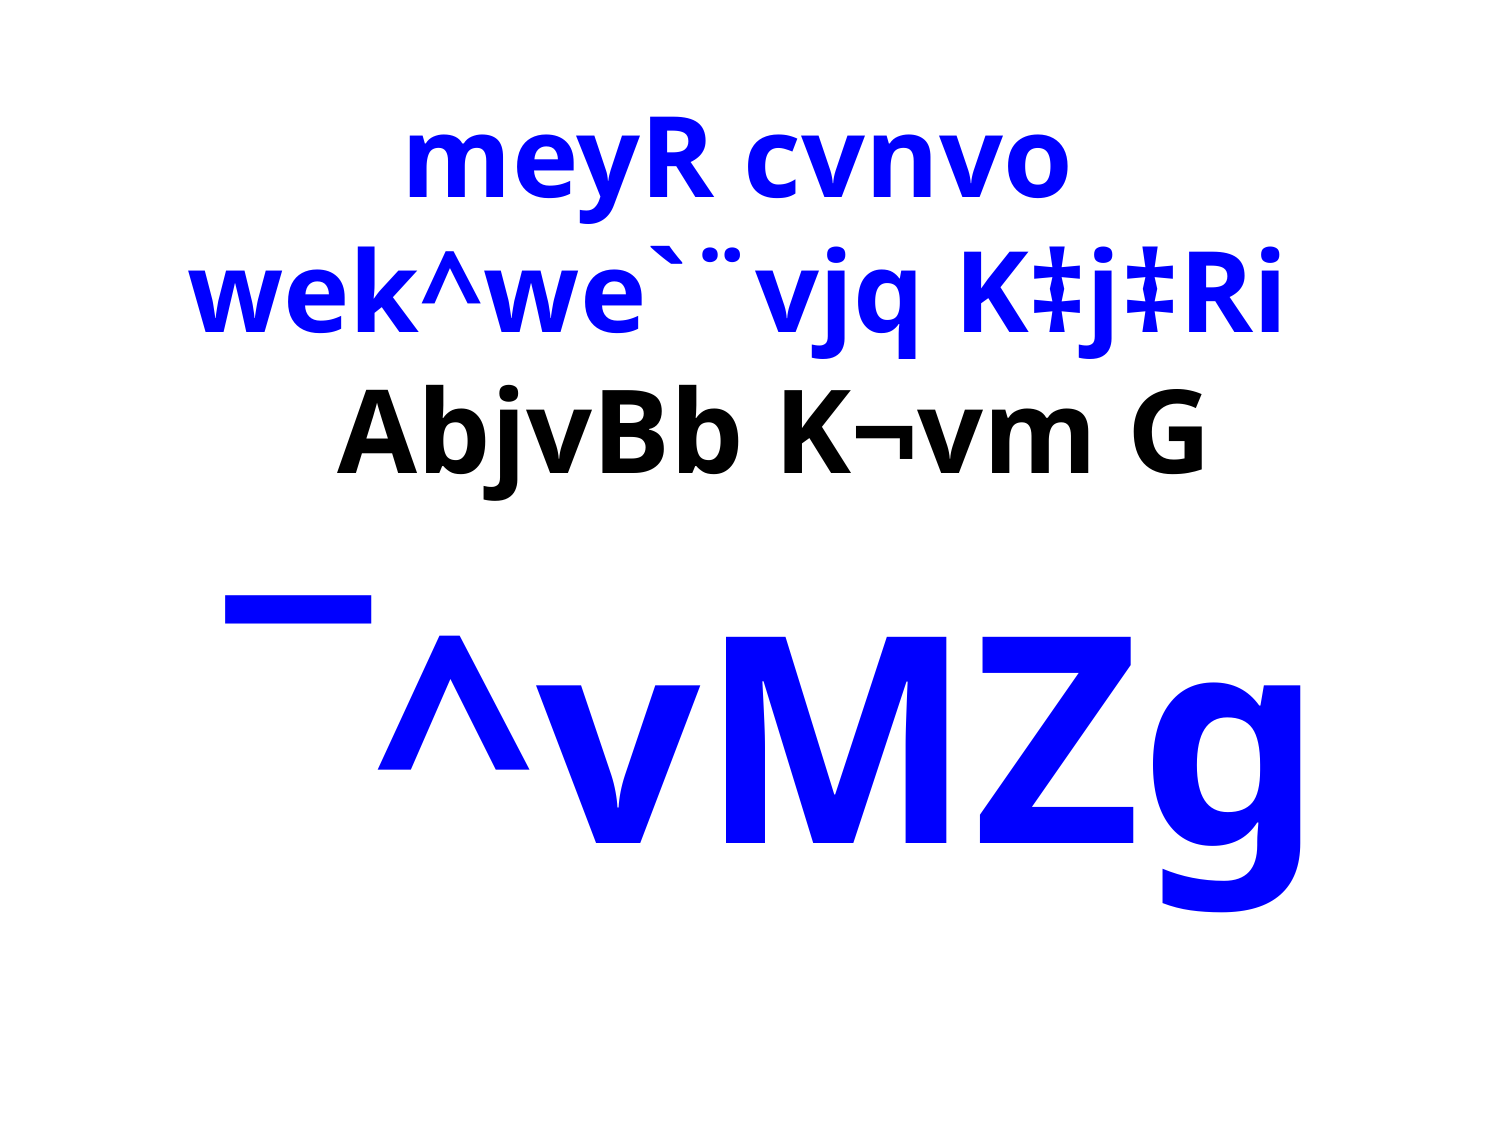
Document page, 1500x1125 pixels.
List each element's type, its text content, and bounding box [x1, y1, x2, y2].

title meyR cvnvo wek^we`¨vjq K‡j‡Ri [99, 99, 1375, 342]
subtitle AbjvBb K¬vm G ¯^vMZg [75, 350, 1475, 925]
